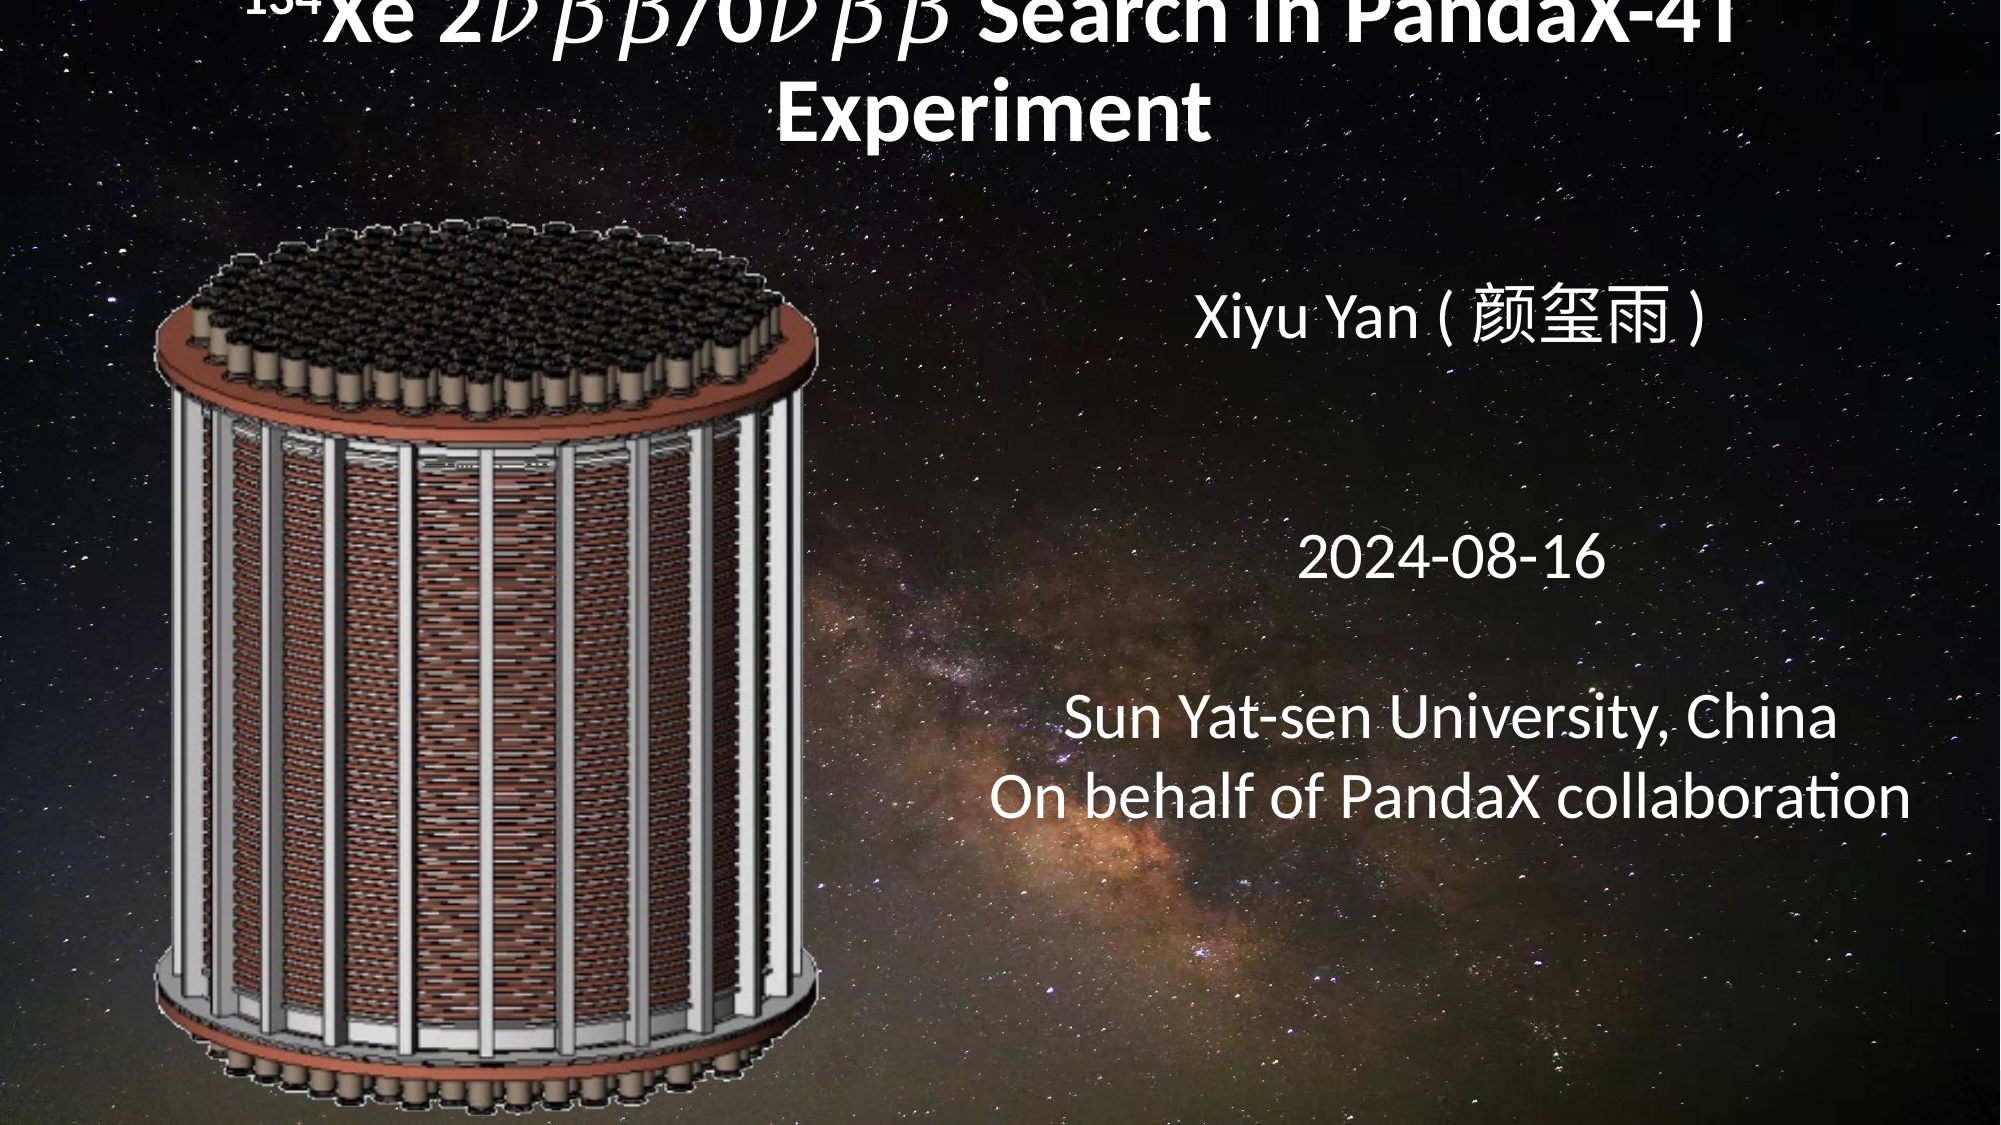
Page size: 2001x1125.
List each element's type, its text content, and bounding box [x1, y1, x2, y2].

text_box Xiyu Yan (颜玺雨) 2024-08-16 Sun Yat-sen University, China On behalf of PandaX collaboration [903, 264, 2000, 840]
text_box 134Xe 2𝜈𝛽𝛽/0𝜈𝛽𝛽 Search in PandaX-4T Experiment [0, 28, 1990, 169]
picture [0, 0, 2001, 1125]
